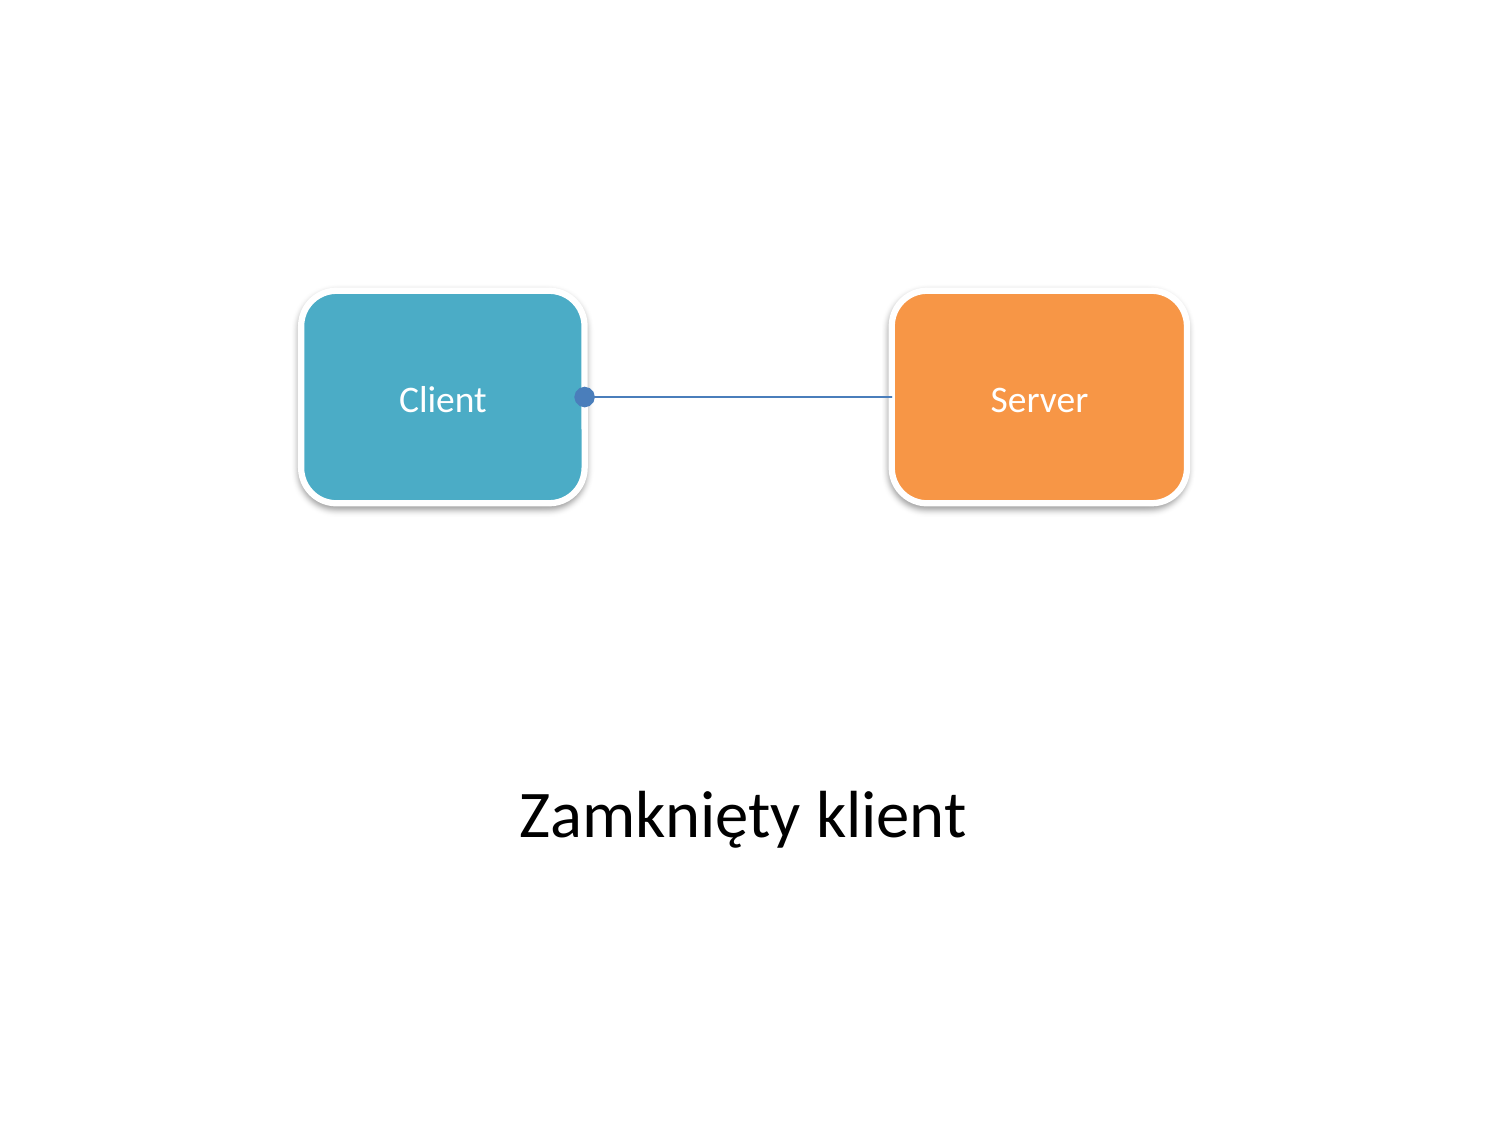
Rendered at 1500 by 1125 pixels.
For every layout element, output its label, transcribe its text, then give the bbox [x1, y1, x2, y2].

text_box Zamknięty klient [504, 763, 983, 858]
text_box Client [297, 287, 588, 507]
text_box Server [888, 287, 1191, 507]
